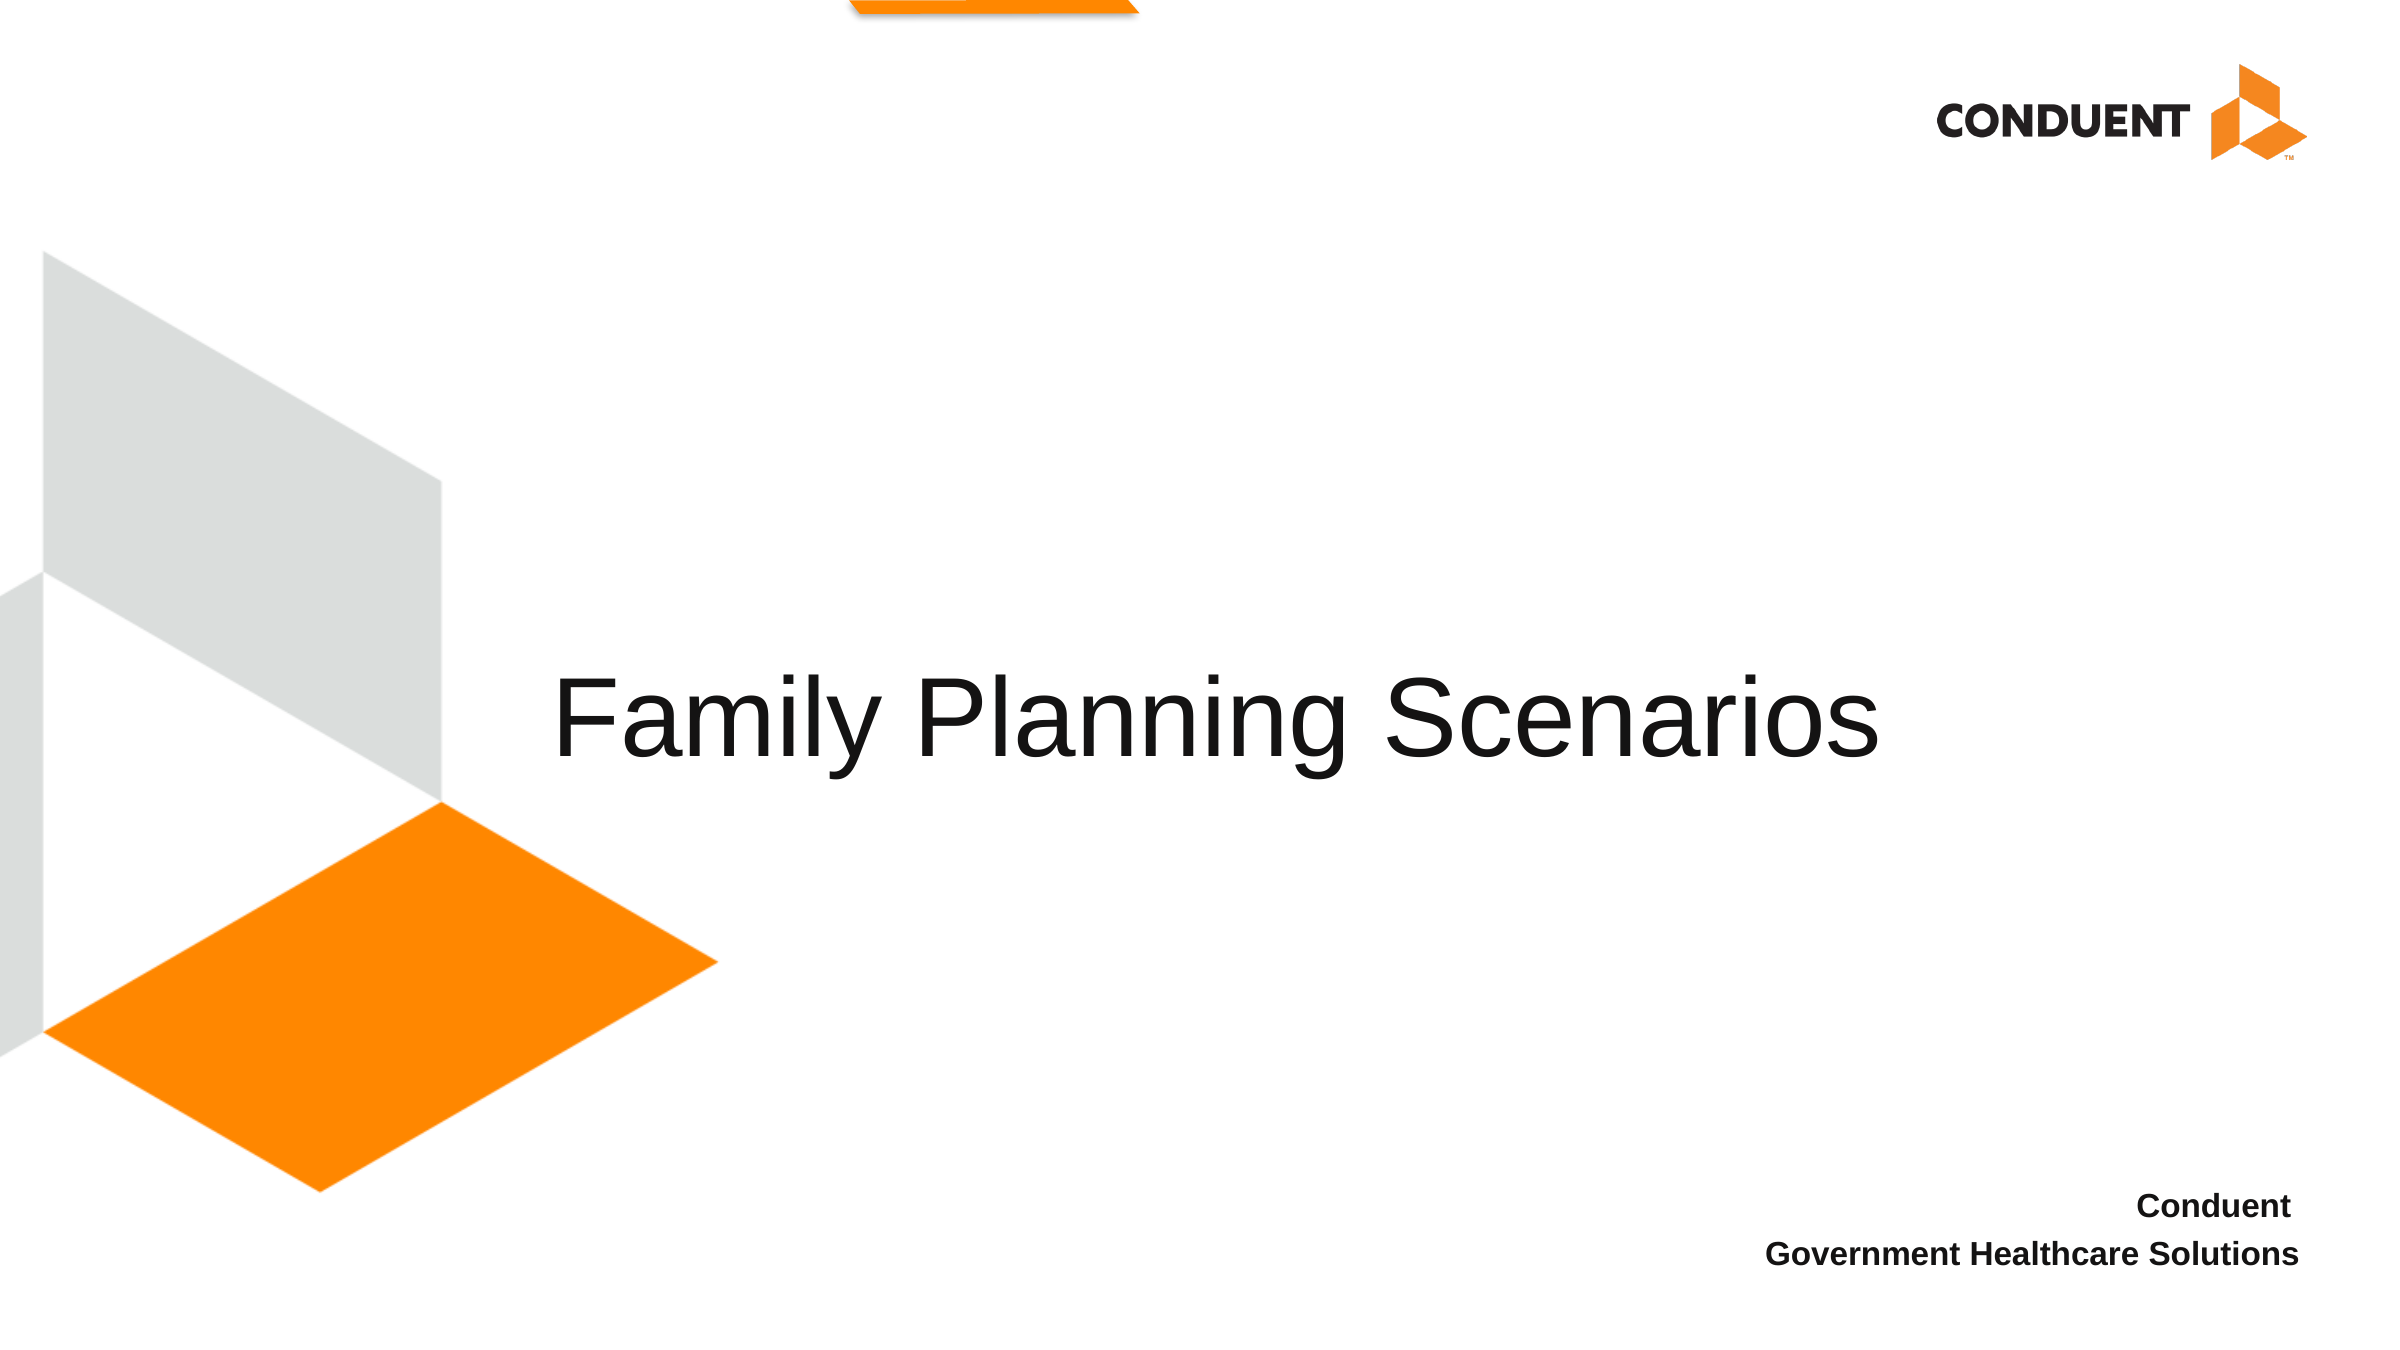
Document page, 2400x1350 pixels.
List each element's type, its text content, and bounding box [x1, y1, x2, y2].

title Family Planning Scenarios [536, 561, 1970, 787]
list Conduent Government Healthcare Solutions [1412, 1176, 2316, 1296]
